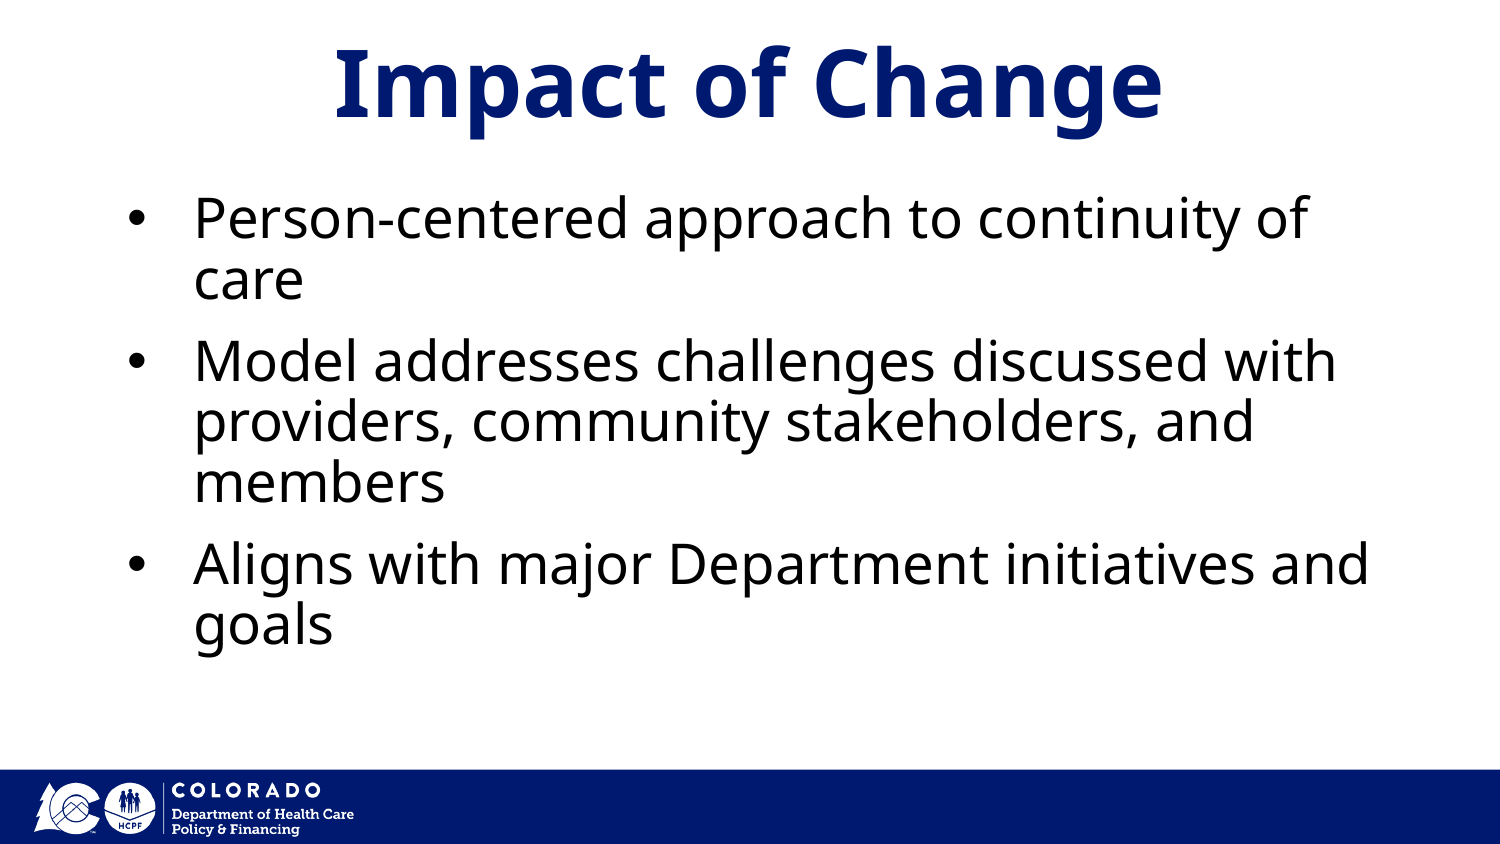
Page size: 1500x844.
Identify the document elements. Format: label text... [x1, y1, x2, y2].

picture [33, 782, 354, 837]
list Person-centered approach to continuity of care Model addresses challenges discussed with providers, community stakeholders, and members Aligns with major Department initiatives and goals [103, 182, 1397, 701]
title Impact of Change [103, 27, 1397, 146]
